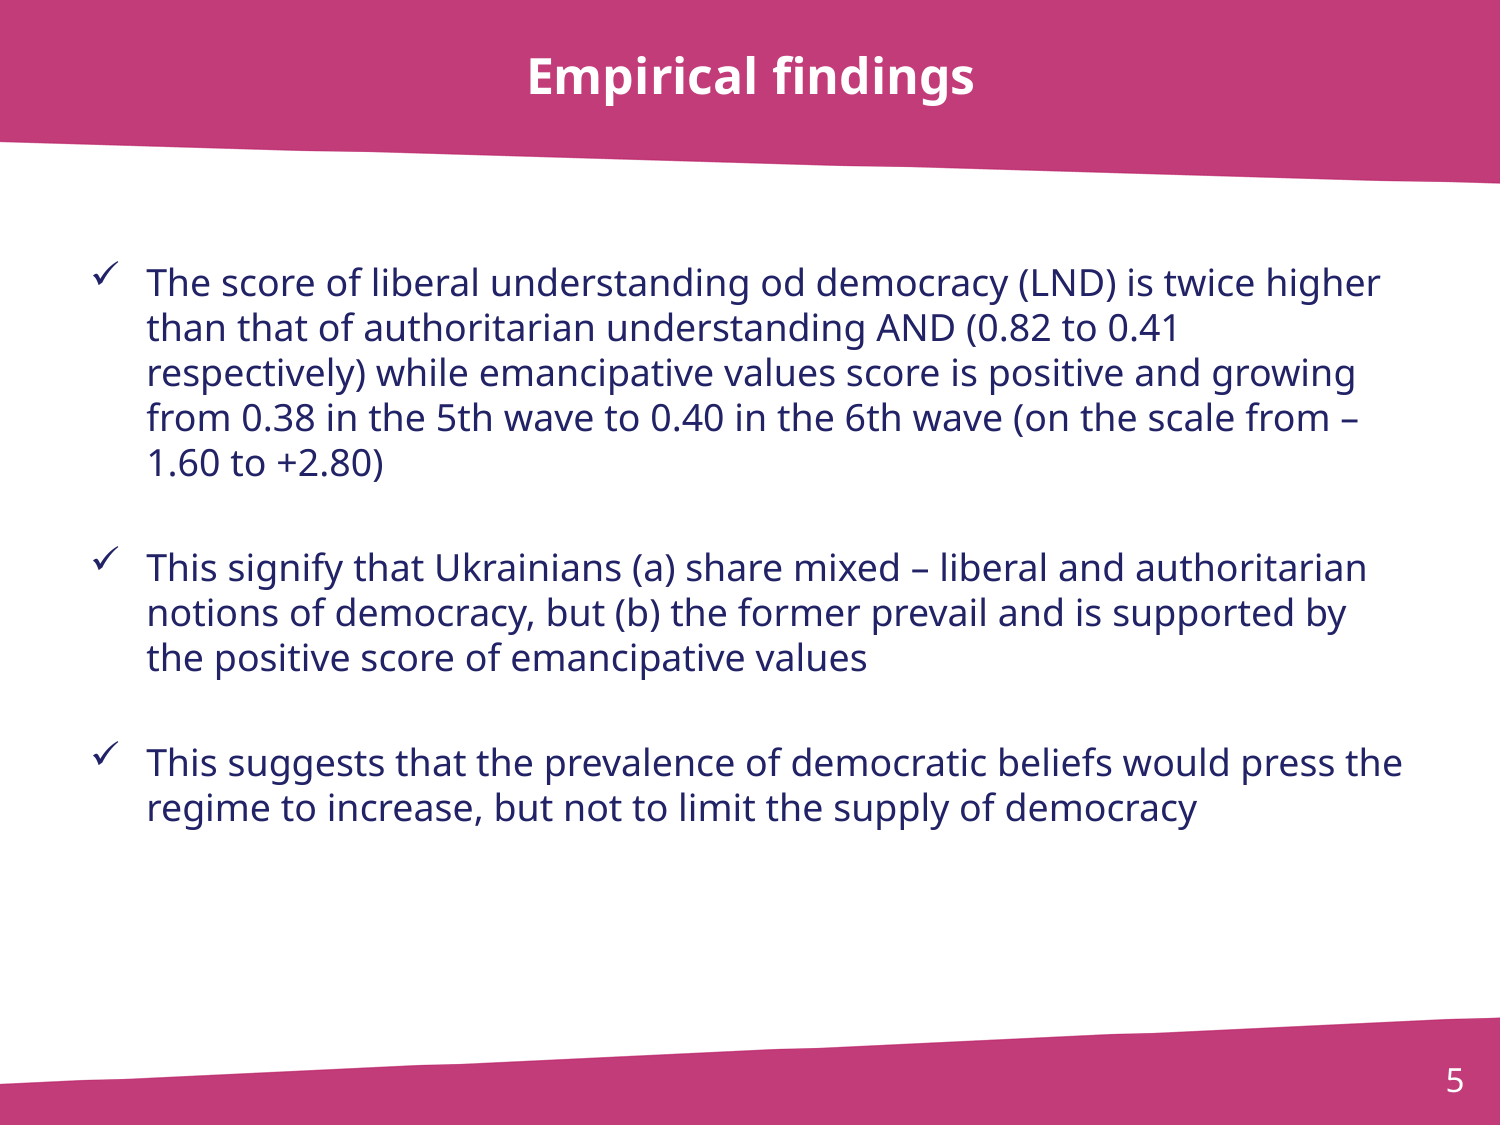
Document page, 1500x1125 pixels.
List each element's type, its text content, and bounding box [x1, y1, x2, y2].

list The score of liberal understanding od democracy (LND) is twice higher than that of authoritarian understanding AND (0.82 to 0.41 respectively) while emancipative values score is positive and growing from 0.38 in the 5th wave to 0.40 in the 6th wave (on the scale from – 1.60 to +2.80) This signify that Ukrainians (a) share mixed – liberal and authoritarian notions of democracy, but (b) the former prevail and is supported by the positive score of emancipative values This suggests that the prevalence of democratic beliefs would press the regime to increase, but not to limit the supply of democracy [74, 250, 1426, 894]
title Empirical findings [25, 26, 1476, 122]
picture [0, 0, 1500, 1125]
